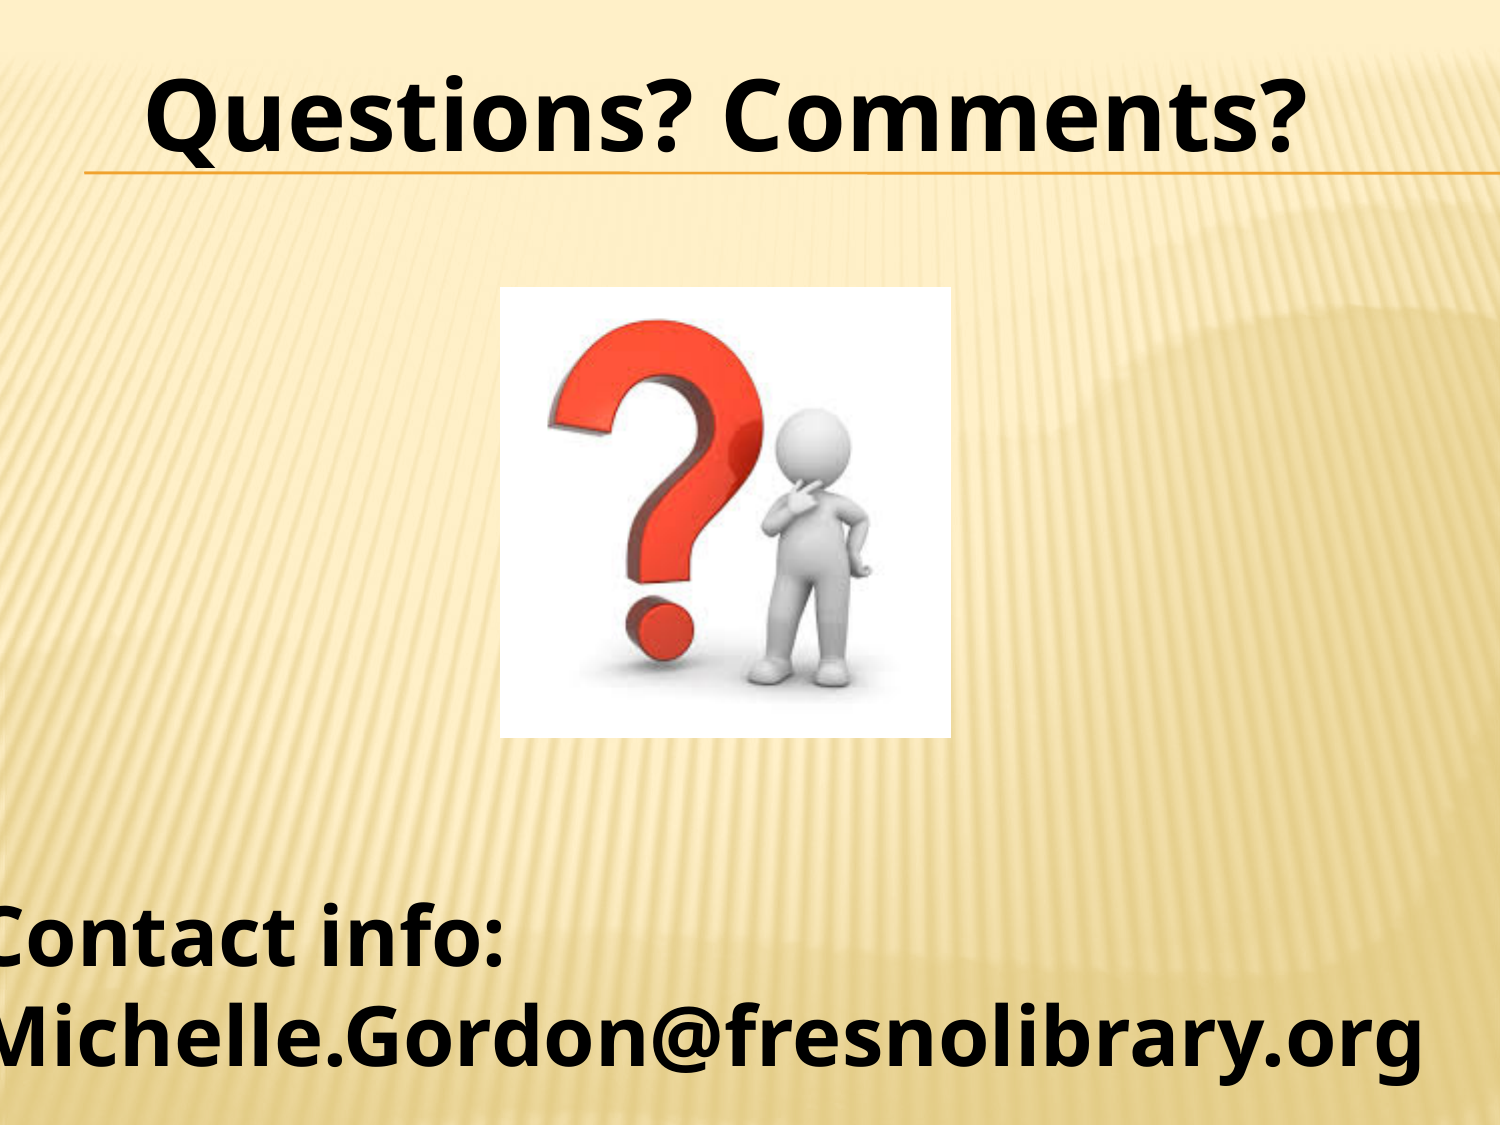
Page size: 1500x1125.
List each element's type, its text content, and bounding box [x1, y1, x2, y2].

text_box Contact info: Michelle.Gordon@fresnolibrary.org [0, 876, 1443, 1091]
text_box Questions? Comments? [127, 43, 1325, 179]
picture [500, 287, 951, 738]
